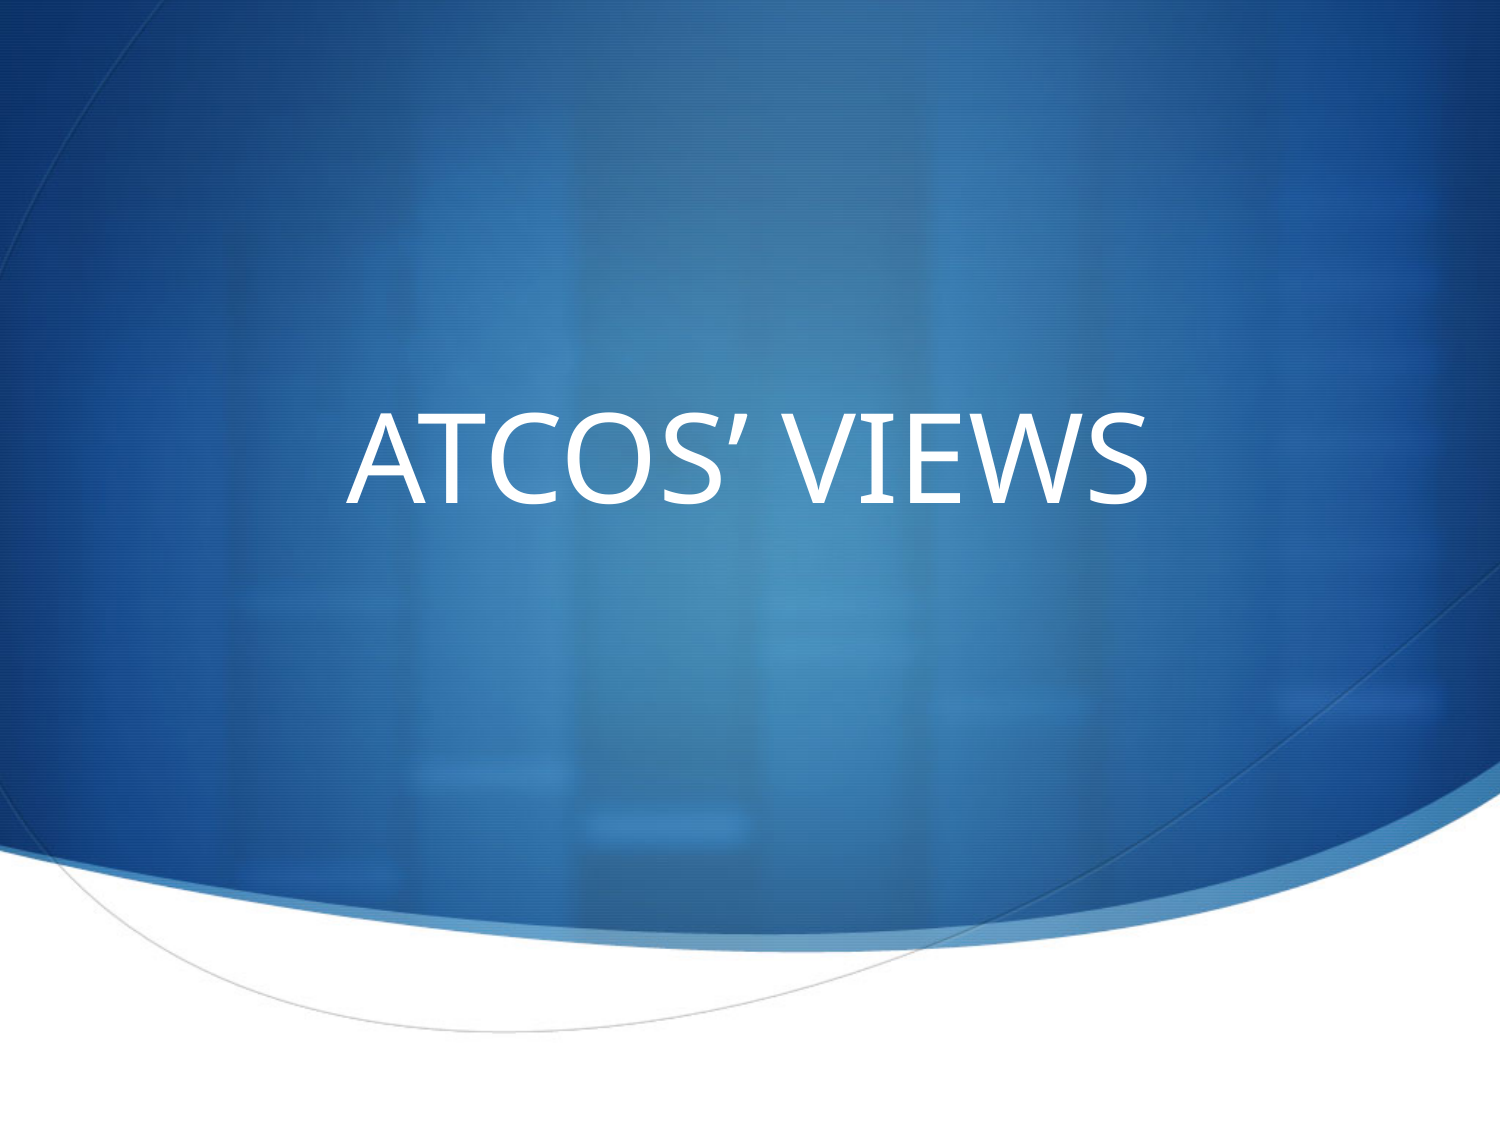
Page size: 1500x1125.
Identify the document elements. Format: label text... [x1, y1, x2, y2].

title ATCOS’ VIEWS [75, 212, 1425, 529]
picture [0, 0, 1500, 1125]
